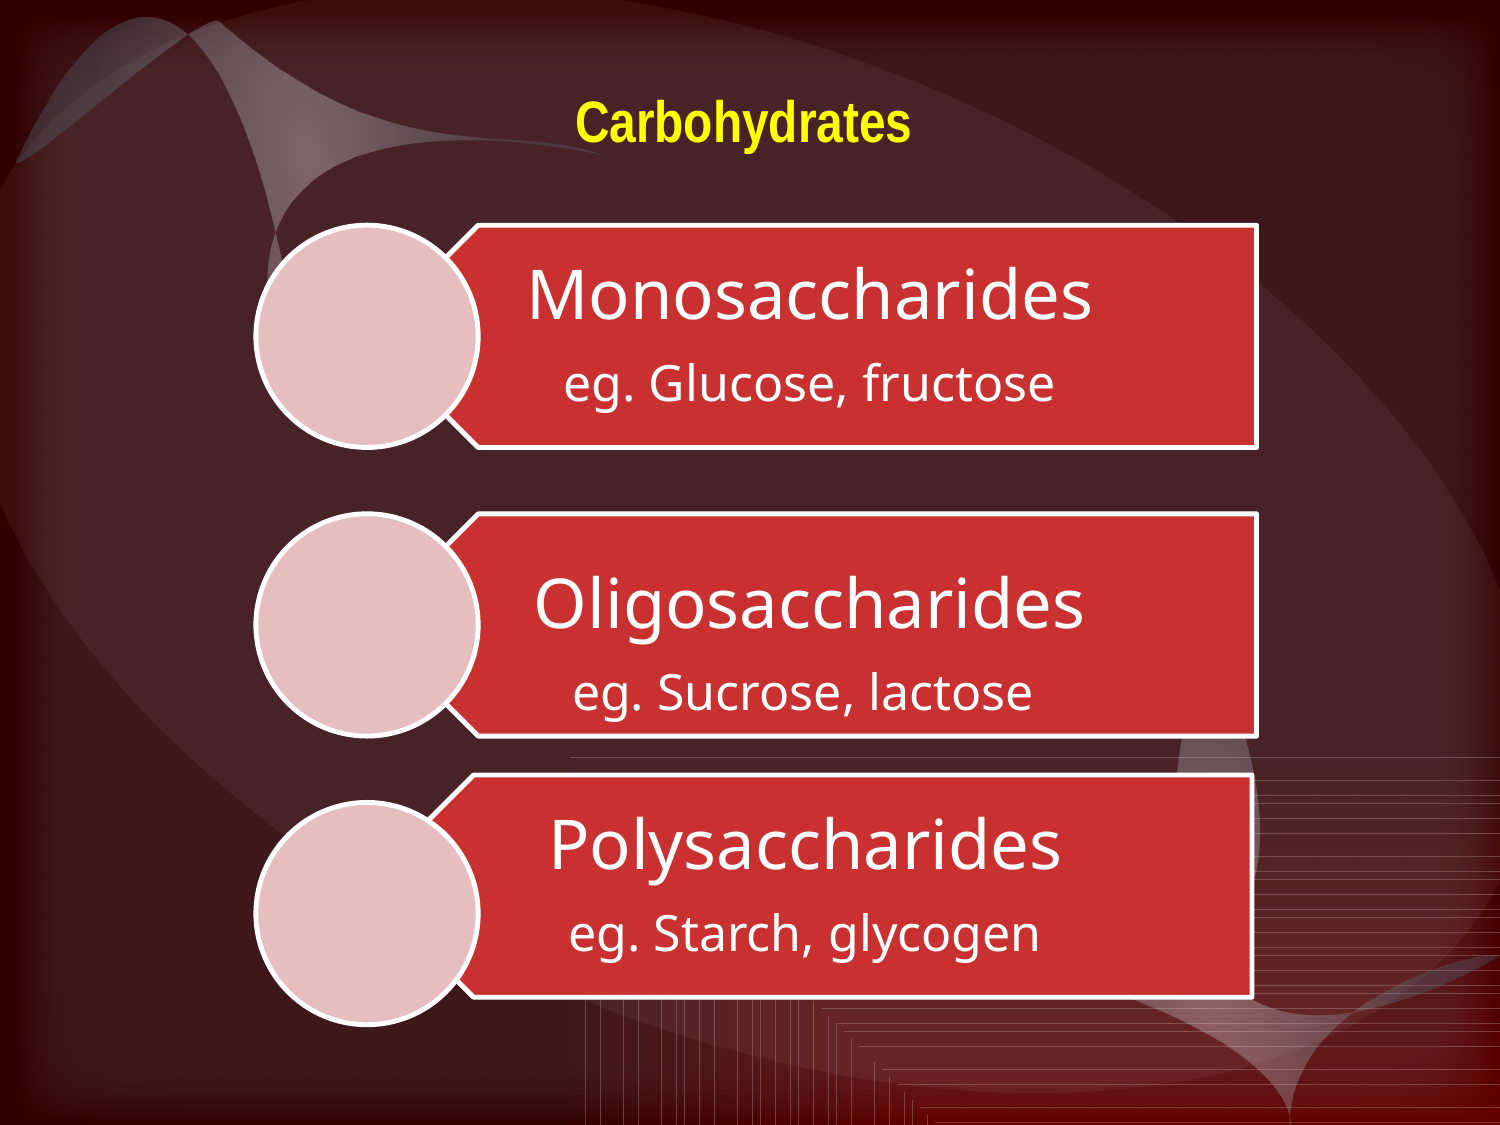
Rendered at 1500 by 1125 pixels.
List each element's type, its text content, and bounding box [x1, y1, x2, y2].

title Carbohydrates [50, 37, 1438, 200]
picture [0, 0, 1500, 1125]
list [86, 223, 1427, 1027]
